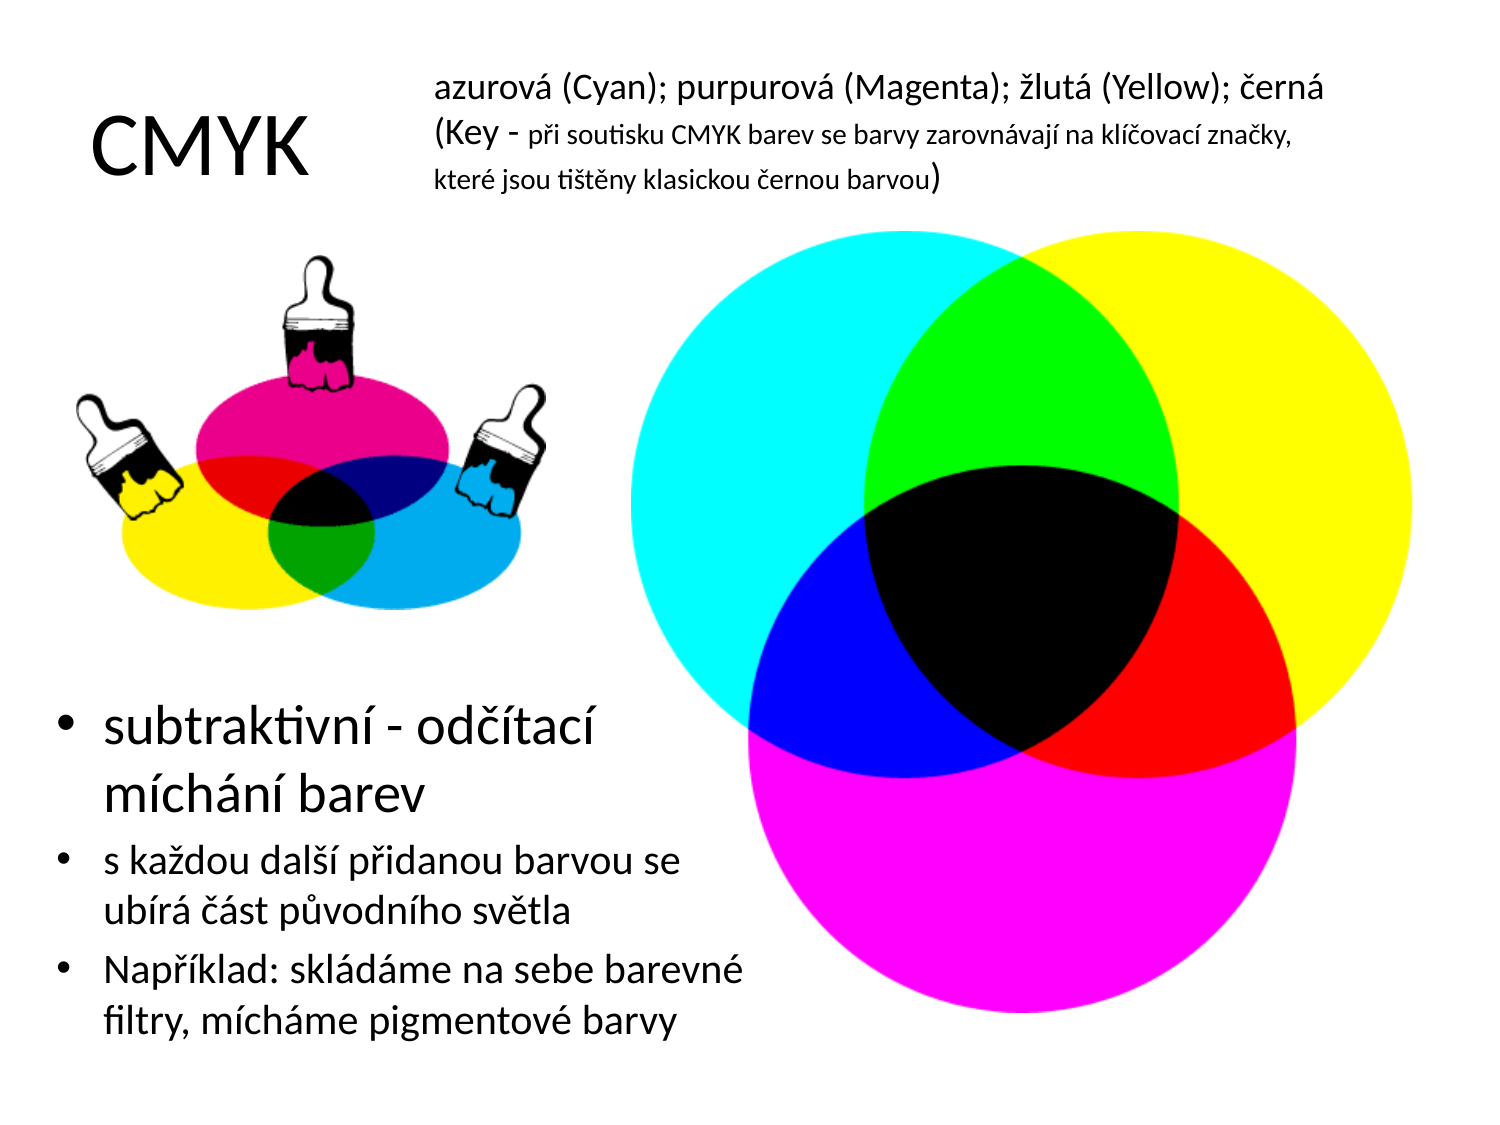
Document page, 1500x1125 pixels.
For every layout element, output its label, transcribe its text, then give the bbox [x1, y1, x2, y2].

picture [76, 255, 546, 611]
picture [631, 231, 1414, 1014]
text_box azurová (Cyan); purpurová (Magenta); žlutá (Yellow); černá (Key - při soutisku CMYK barev se barvy zarovnávají na klíčovací značky, které jsou tištěny klasickou černou barvou) [419, 54, 1341, 205]
list subtraktivní - odčítací míchání barev s každou další přidanou barvou se ubírá část původního světla Například: skládáme na sebe barevné filtry, mícháme pigmentové barvy [41, 680, 762, 1094]
title CMYK [75, 45, 1425, 233]
